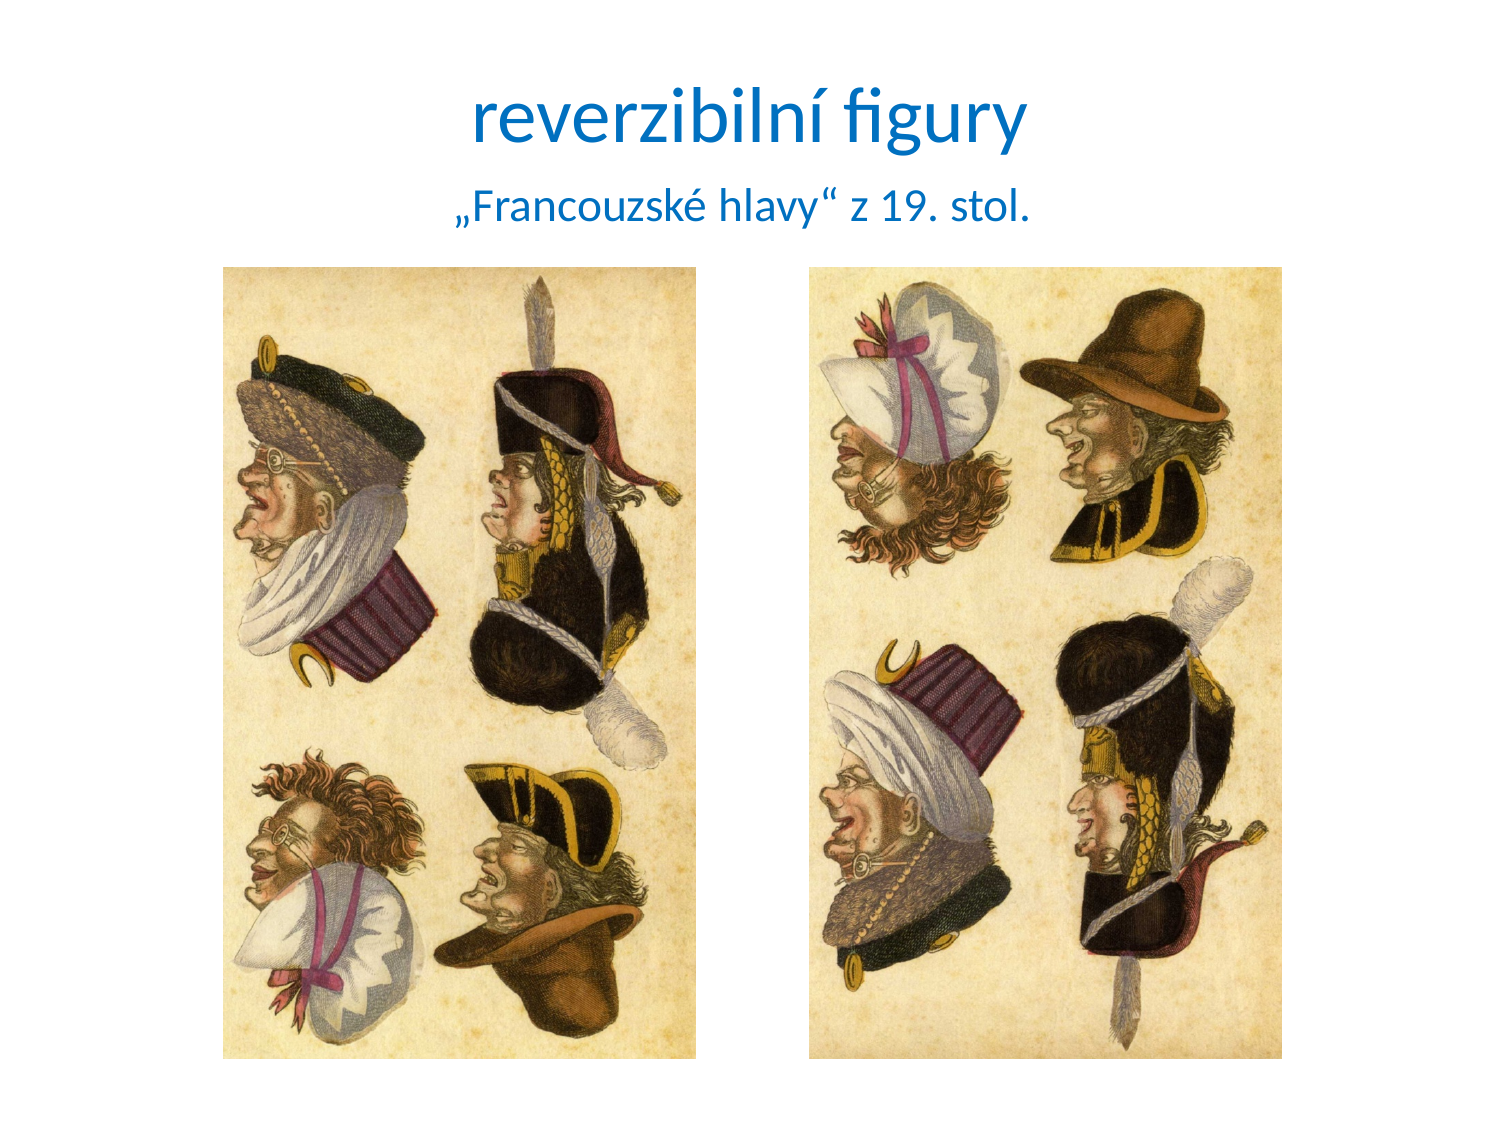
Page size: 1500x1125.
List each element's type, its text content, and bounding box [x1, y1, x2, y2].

title reverzibilní figury „Francouzské hlavy“ z 19. stol. [112, 54, 1388, 243]
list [223, 266, 696, 1059]
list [808, 266, 1282, 1059]
